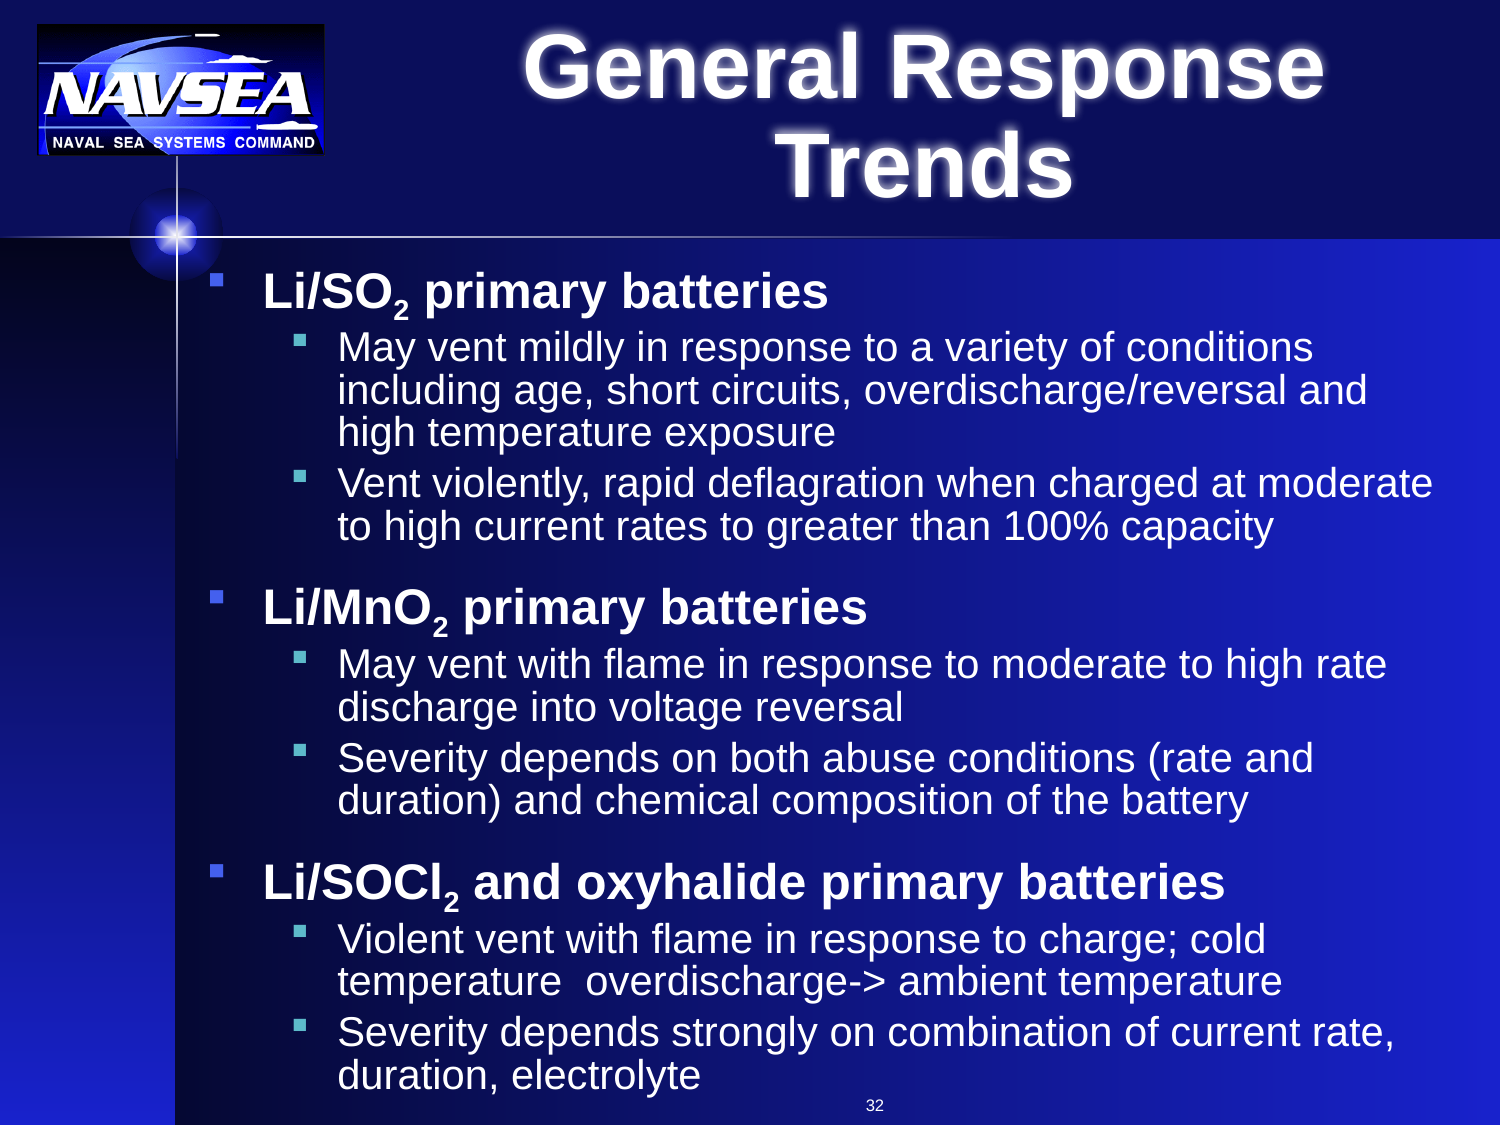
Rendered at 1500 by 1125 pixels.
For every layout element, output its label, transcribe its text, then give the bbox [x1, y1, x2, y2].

slide_number 32 [637, 1087, 1113, 1125]
title General Response Trends [387, 24, 1463, 213]
list Li/SO2 primary batteries May vent mildly in response to a variety of conditions including age, short circuits, overdischarge/reversal and high temperature exposure Vent violently, rapid deflagration when charged at moderate to high current rates to greater than 100% capacity Li/MnO2 primary batteries May vent with flame in response to moderate to high rate discharge into voltage reversal Severity depends on both abuse conditions (rate and duration) and chemical composition of the battery Li/SOCl2 and oxyhalide primary batteries Violent vent with flame in response to charge; cold temperature overdischarge-> ambient temperature Severity depends strongly on combination of current rate, duration, electrolyte [191, 254, 1467, 1005]
picture [37, 24, 325, 156]
